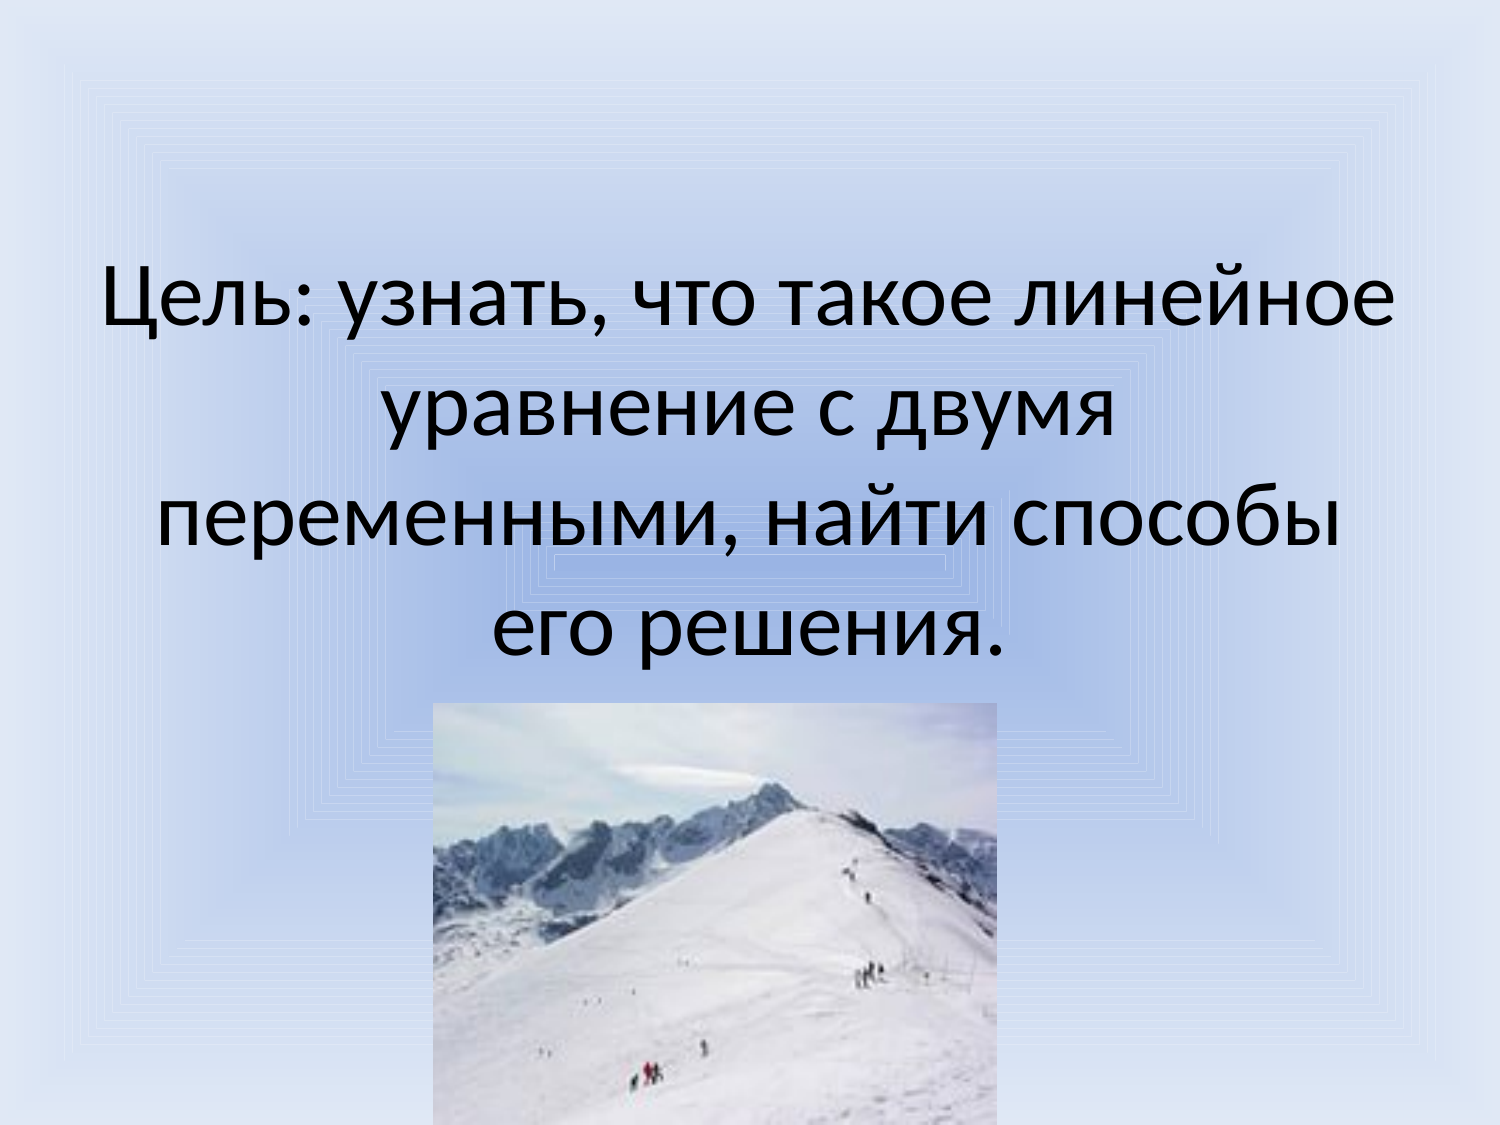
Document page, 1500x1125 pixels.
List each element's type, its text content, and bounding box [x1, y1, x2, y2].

title Цель: узнать, что такое линейное уравнение с двумя переменными, найти способы его решения. [75, 45, 1425, 973]
picture [433, 702, 997, 1125]
